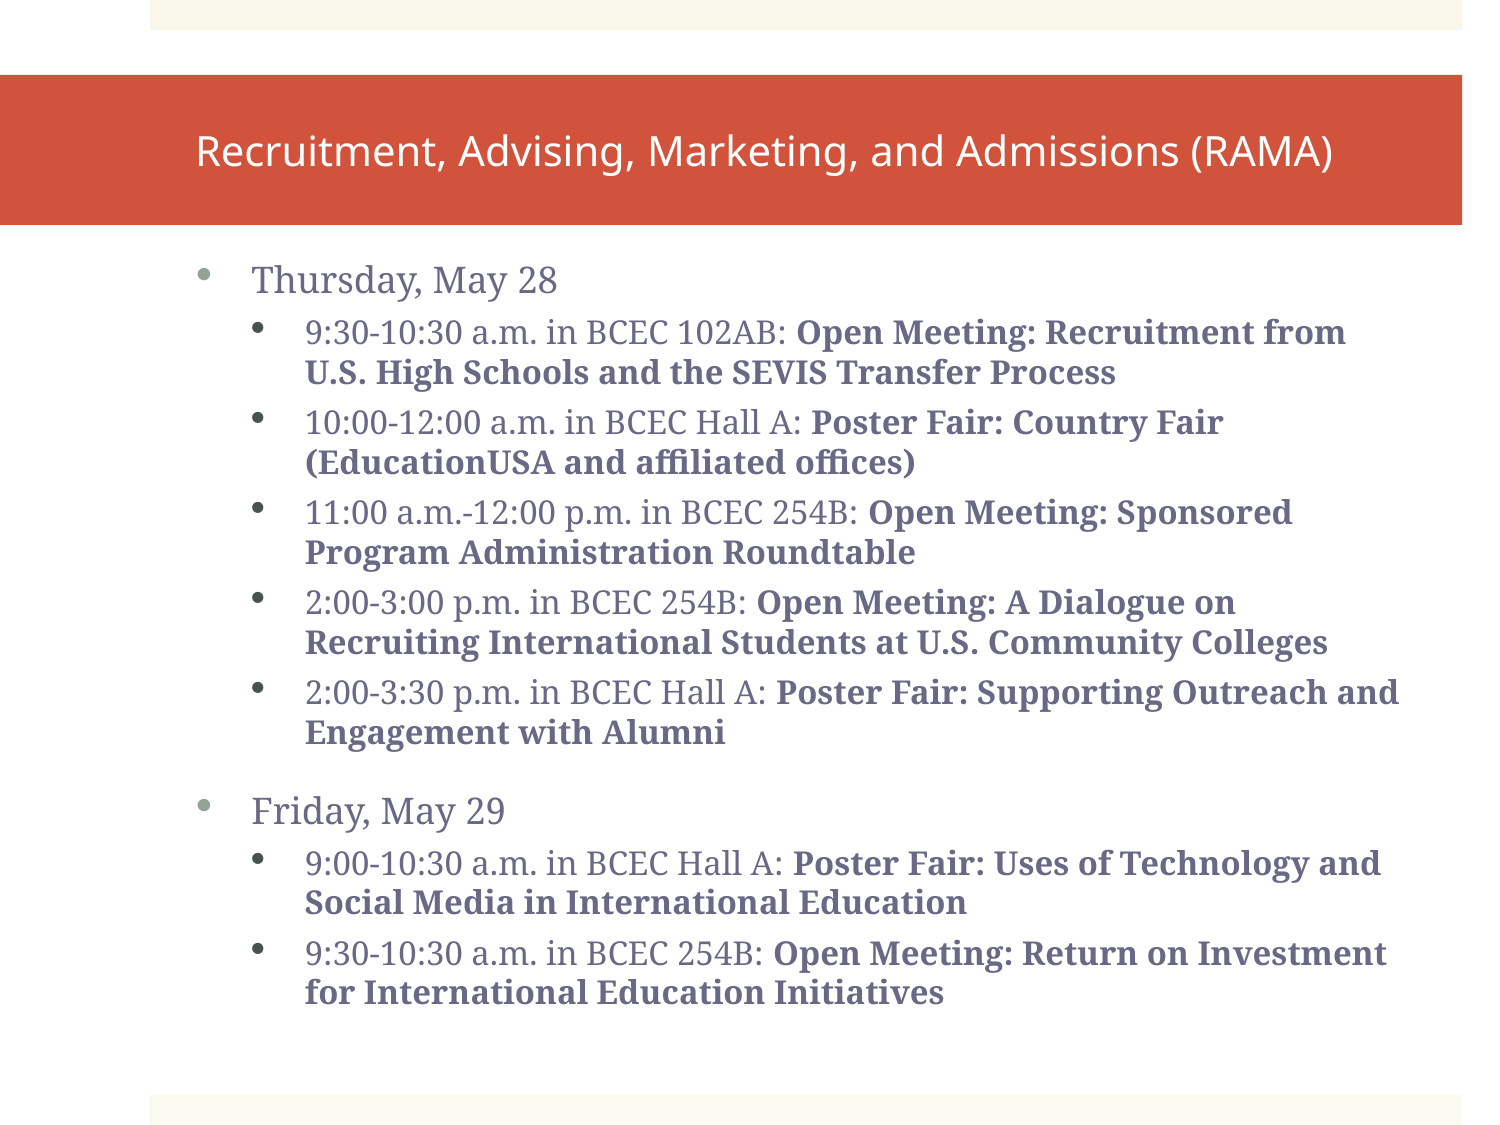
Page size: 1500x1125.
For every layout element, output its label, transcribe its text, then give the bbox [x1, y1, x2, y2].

list Thursday, May 28 9:30-10:30 a.m. in BCEC 102AB: Open Meeting: Recruitment from U.S. High Schools and the SEVIS Transfer Process 10:00-12:00 a.m. in BCEC Hall A: Poster Fair: Country Fair (EducationUSA and affiliated offices) 11:00 a.m.-12:00 p.m. in BCEC 254B: Open Meeting: Sponsored Program Administration Roundtable 2:00-3:00 p.m. in BCEC 254B: Open Meeting: A Dialogue on Recruiting International Students at U.S. Community Colleges 2:00-3:30 p.m. in BCEC Hall A: Poster Fair: Supporting Outreach and Engagement with Alumni Friday, May 29 9:00-10:30 a.m. in BCEC Hall A: Poster Fair: Uses of Technology and Social Media in International Education 9:30-10:30 a.m. in BCEC 254B: Open Meeting: Return on Investment for International Education Initiatives [182, 249, 1432, 1028]
title Recruitment, Advising, Marketing, and Admissions (RAMA) [0, 74, 1463, 225]
